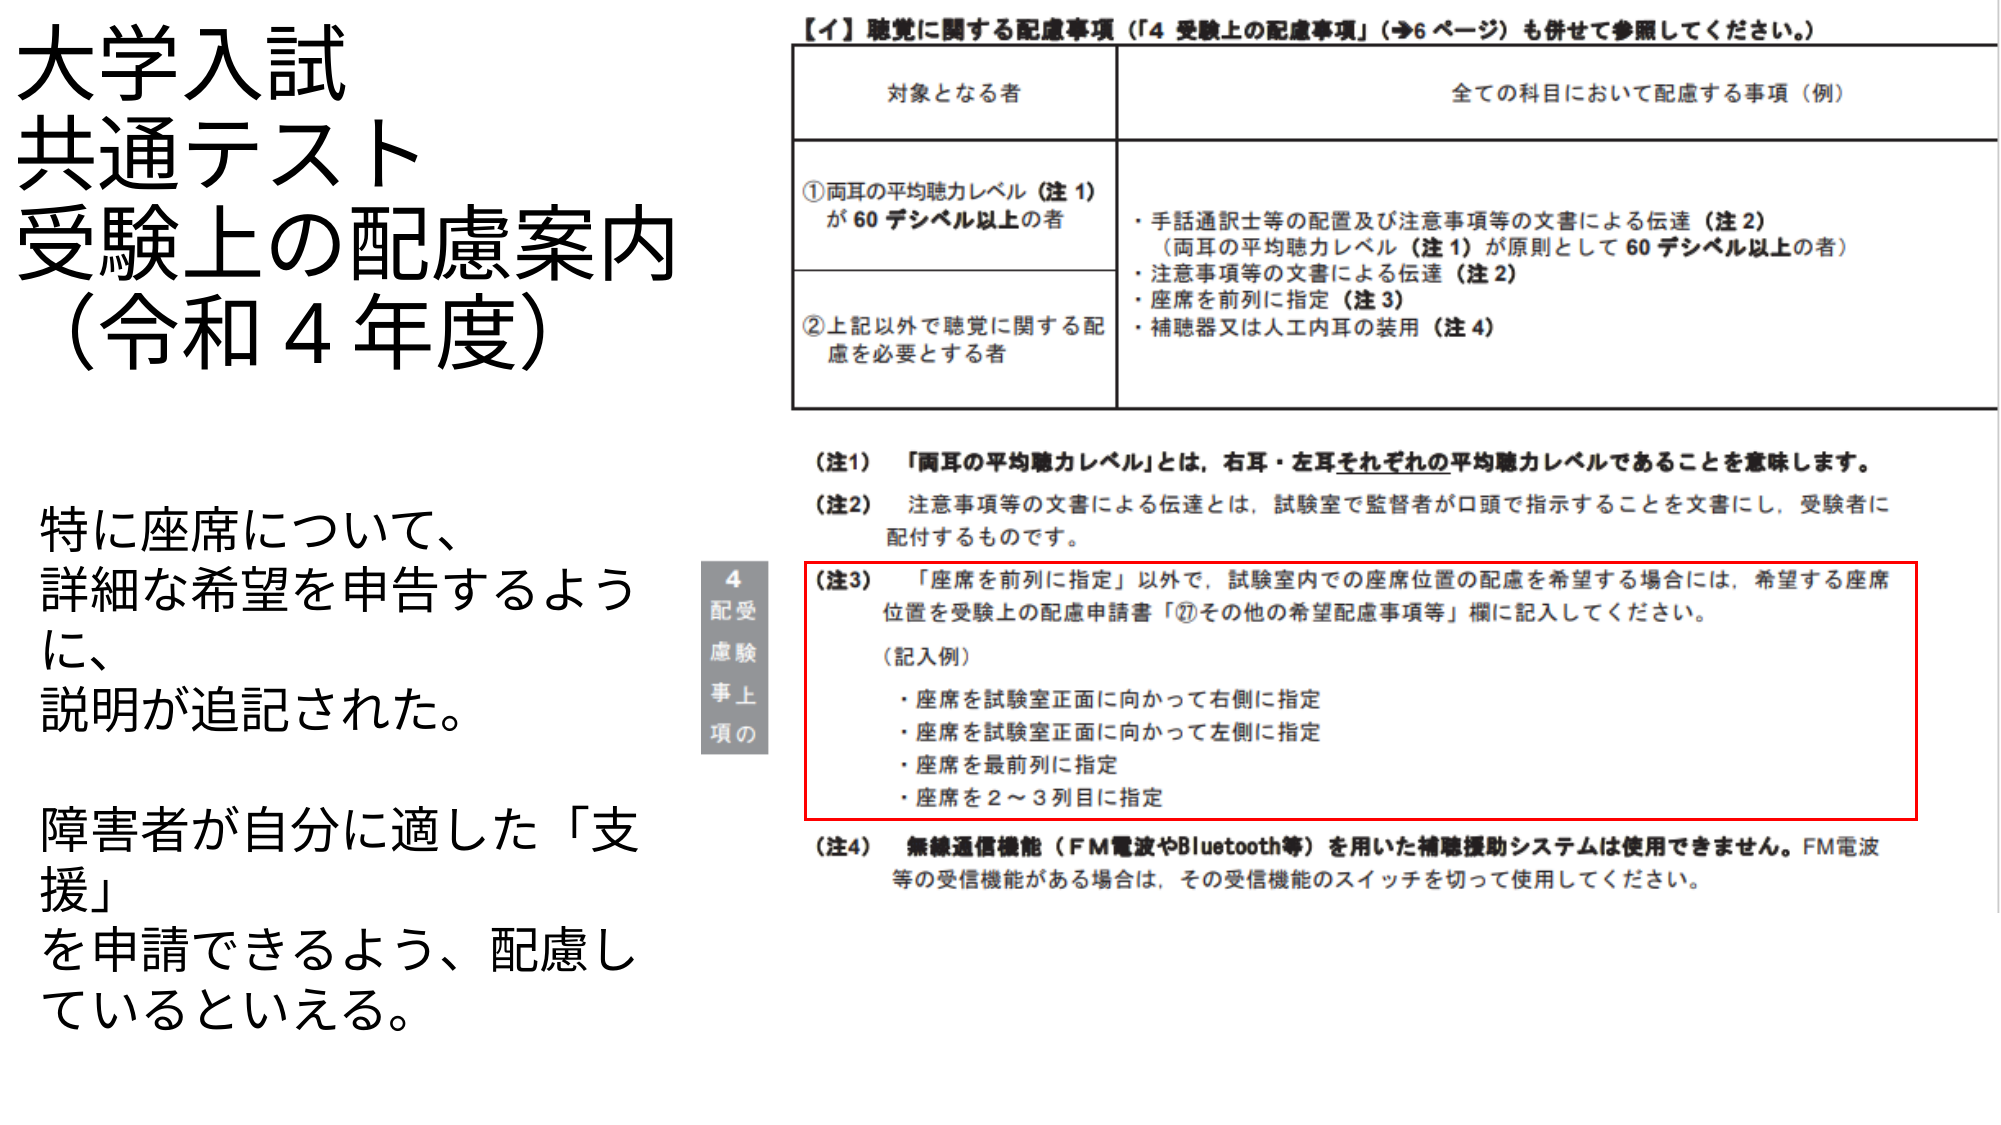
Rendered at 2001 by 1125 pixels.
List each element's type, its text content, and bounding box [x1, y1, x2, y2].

title 大学入試 共通テスト 受験上の配慮案内 （令和4年度） [0, 0, 700, 390]
picture [700, 0, 2000, 913]
text_box 特に座席について、 詳細な希望を申告するように、 説明が追記された。 障害者が自分に適した「支援」 を申請できるよう、配慮しているといえる。 [25, 491, 701, 1047]
